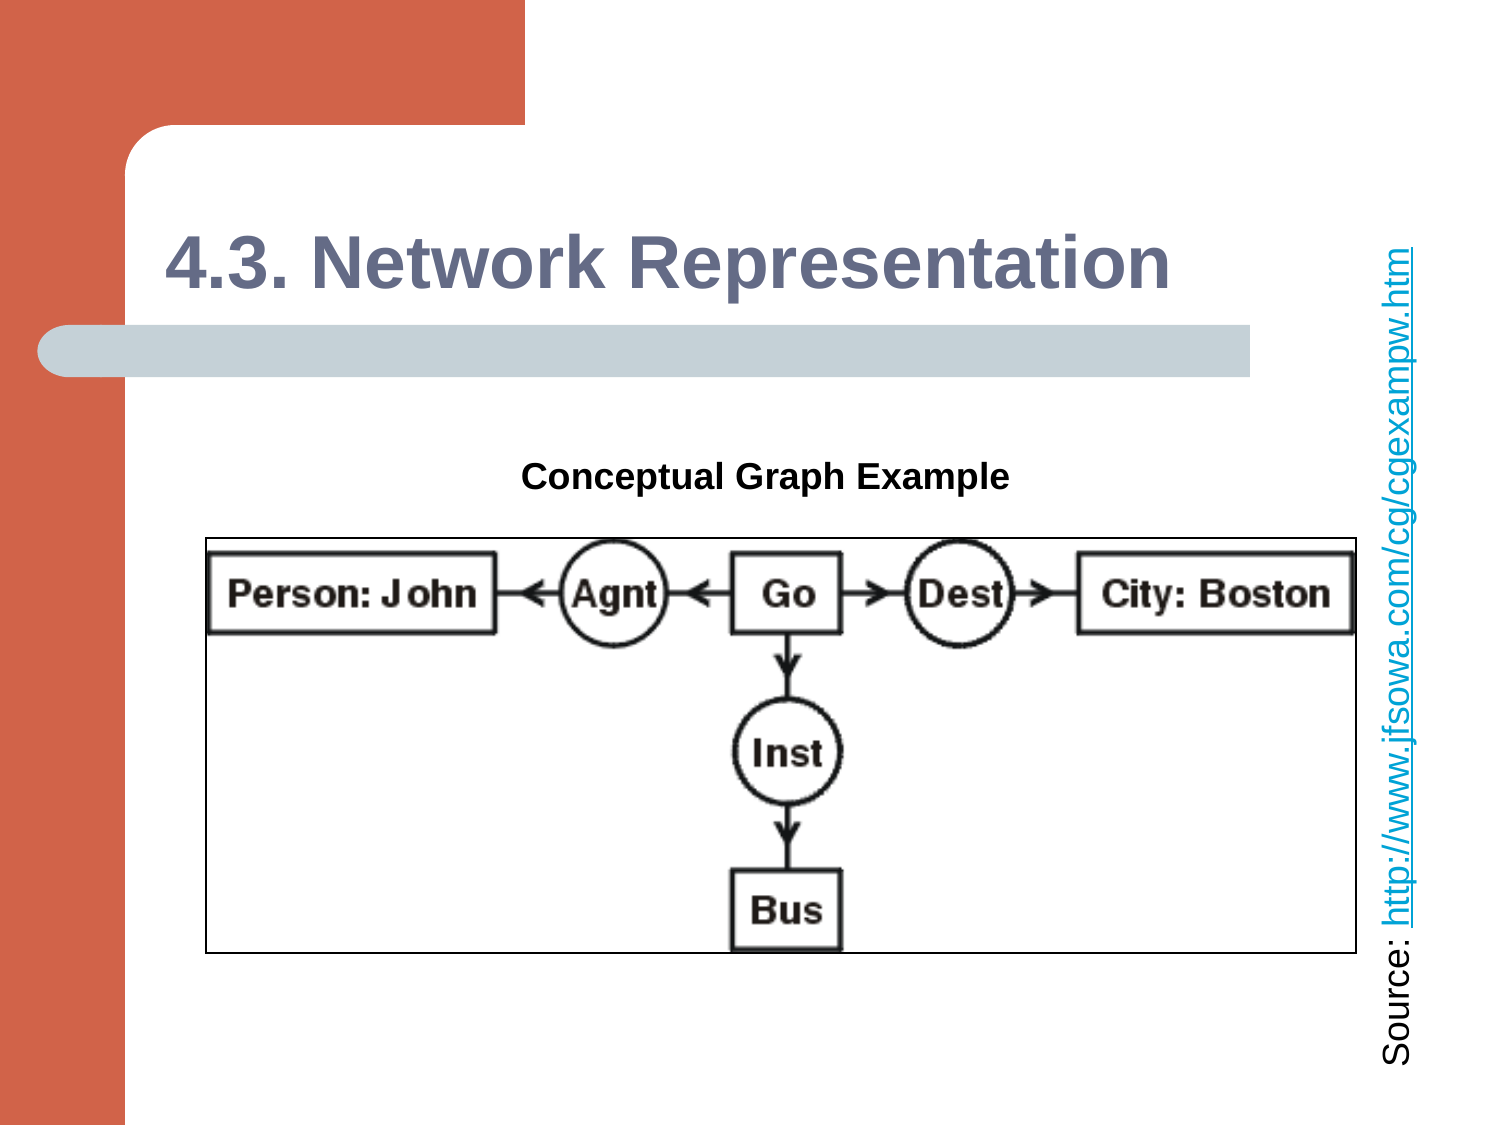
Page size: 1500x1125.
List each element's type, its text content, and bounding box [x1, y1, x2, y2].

text_box Source: http://www.jfsowa.com/cg/cgexampw.htm [1364, 208, 1440, 1083]
text_box Conceptual Graph Example [324, 444, 1199, 505]
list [206, 538, 1356, 953]
title 4.3. Network Representation [149, 124, 1463, 313]
